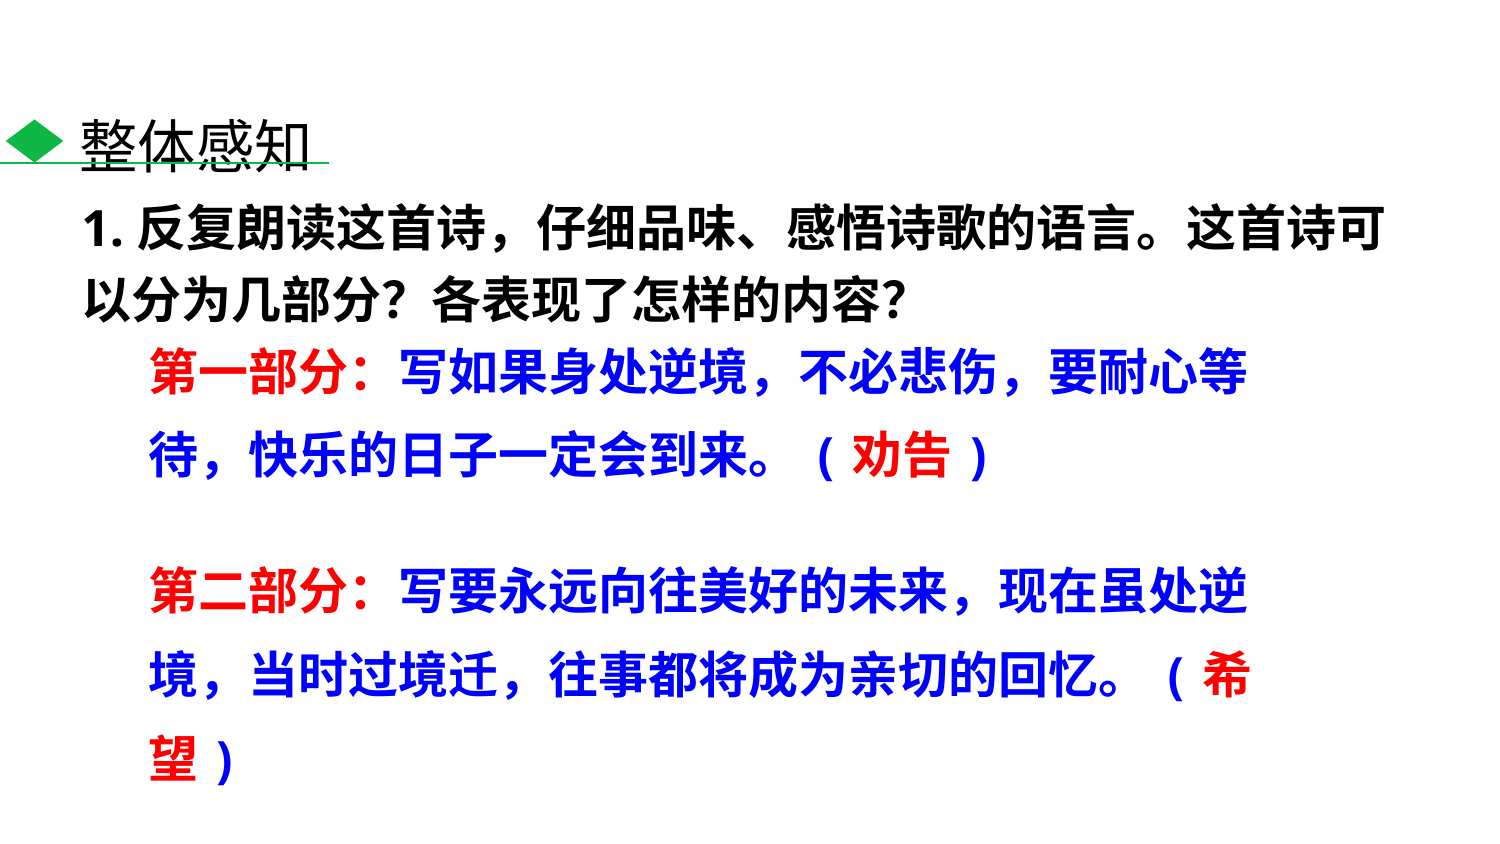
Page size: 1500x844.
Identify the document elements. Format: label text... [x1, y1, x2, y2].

text_box 第二部分：写要永远向往美好的未来，现在虽处逆境，当时过境迁，往事都将成为亲切的回忆。(希望) [133, 528, 1353, 795]
text_box 1.反复朗读这首诗，仔细品味、感悟诗歌的语言。这首诗可以分为几部分？各表现了怎样的内容？ [66, 177, 1424, 336]
text_box 第一部分：写如果身处逆境，不必悲伤，要耐心等待，快乐的日子一定会到来。(劝告) [133, 308, 1353, 492]
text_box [0, 102, 330, 189]
